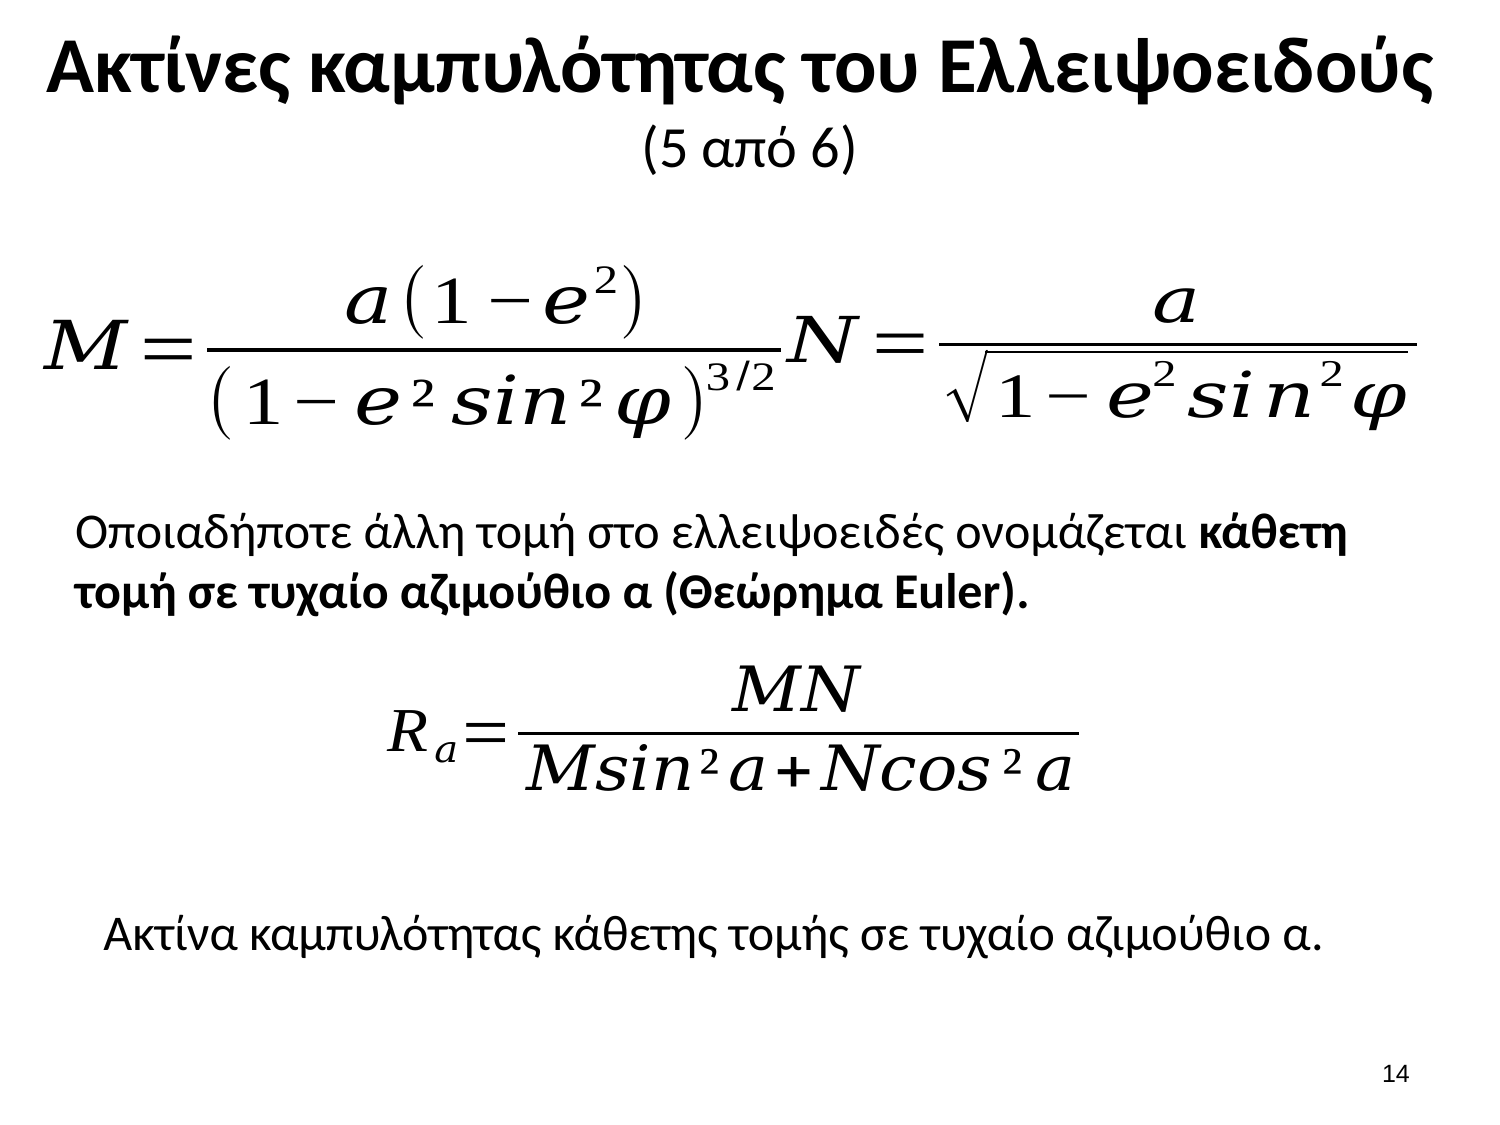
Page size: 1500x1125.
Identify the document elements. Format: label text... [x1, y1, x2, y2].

text_box Οποιαδήποτε άλλη τομή στο ελλειψοειδές ονομάζεται κάθετη τομή σε τυχαίο αζιμούθιο α (Θεώρημα Euler). [60, 491, 1466, 627]
title Ακτίνες καμπυλότητας του Ελλειψοειδούς (5 από 6) [0, 19, 1500, 169]
text_box Ακτίνα καμπυλότητας κάθετης τομής σε τυχαίο αζιμούθιο α. [88, 893, 1424, 968]
slide_number 13 [1074, 1042, 1425, 1103]
